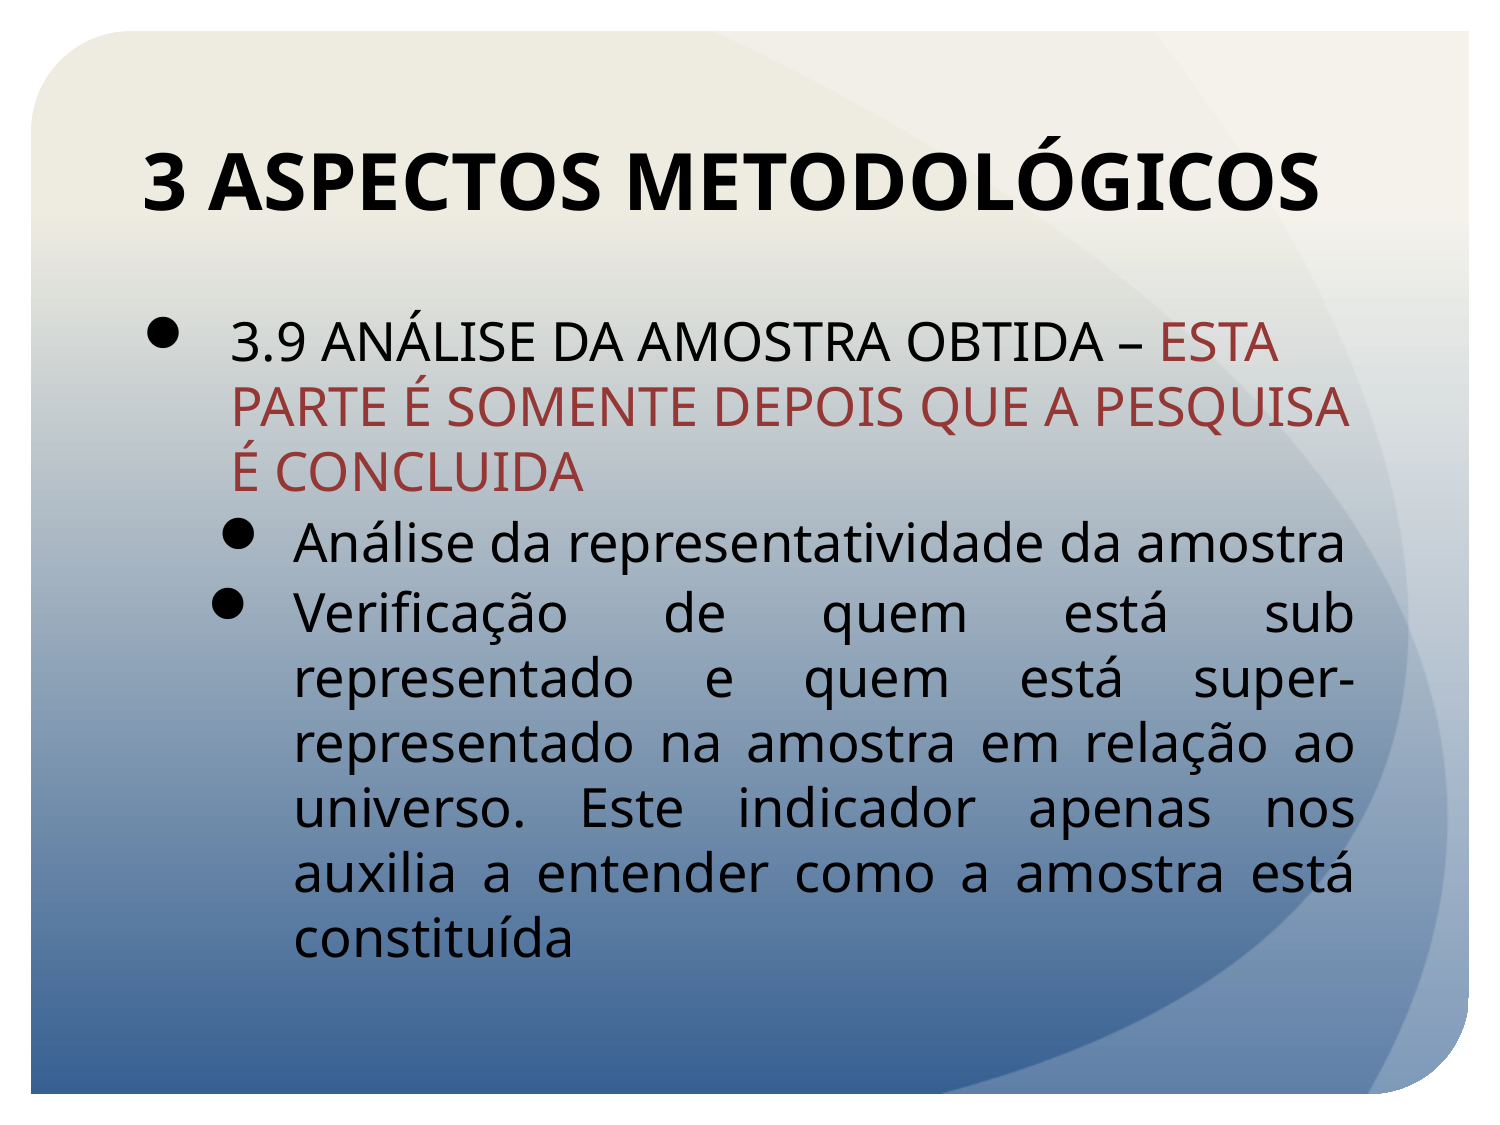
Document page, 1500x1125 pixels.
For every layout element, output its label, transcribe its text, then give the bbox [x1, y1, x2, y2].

picture [24, 30, 1473, 1094]
title 3 ASPECTOS METODOLÓGICOS [127, 62, 1372, 234]
list 3.9 ANÁLISE DA AMOSTRA OBTIDA – ESTA PARTE É SOMENTE DEPOIS QUE A PESQUISA É CONCLUIDA Análise da representatividade da amostra Verificação de quem está sub representado e quem está super-representado na amostra em relação ao universo. Este indicador apenas nos auxilia a entender como a amostra está constituída [127, 299, 1372, 991]
